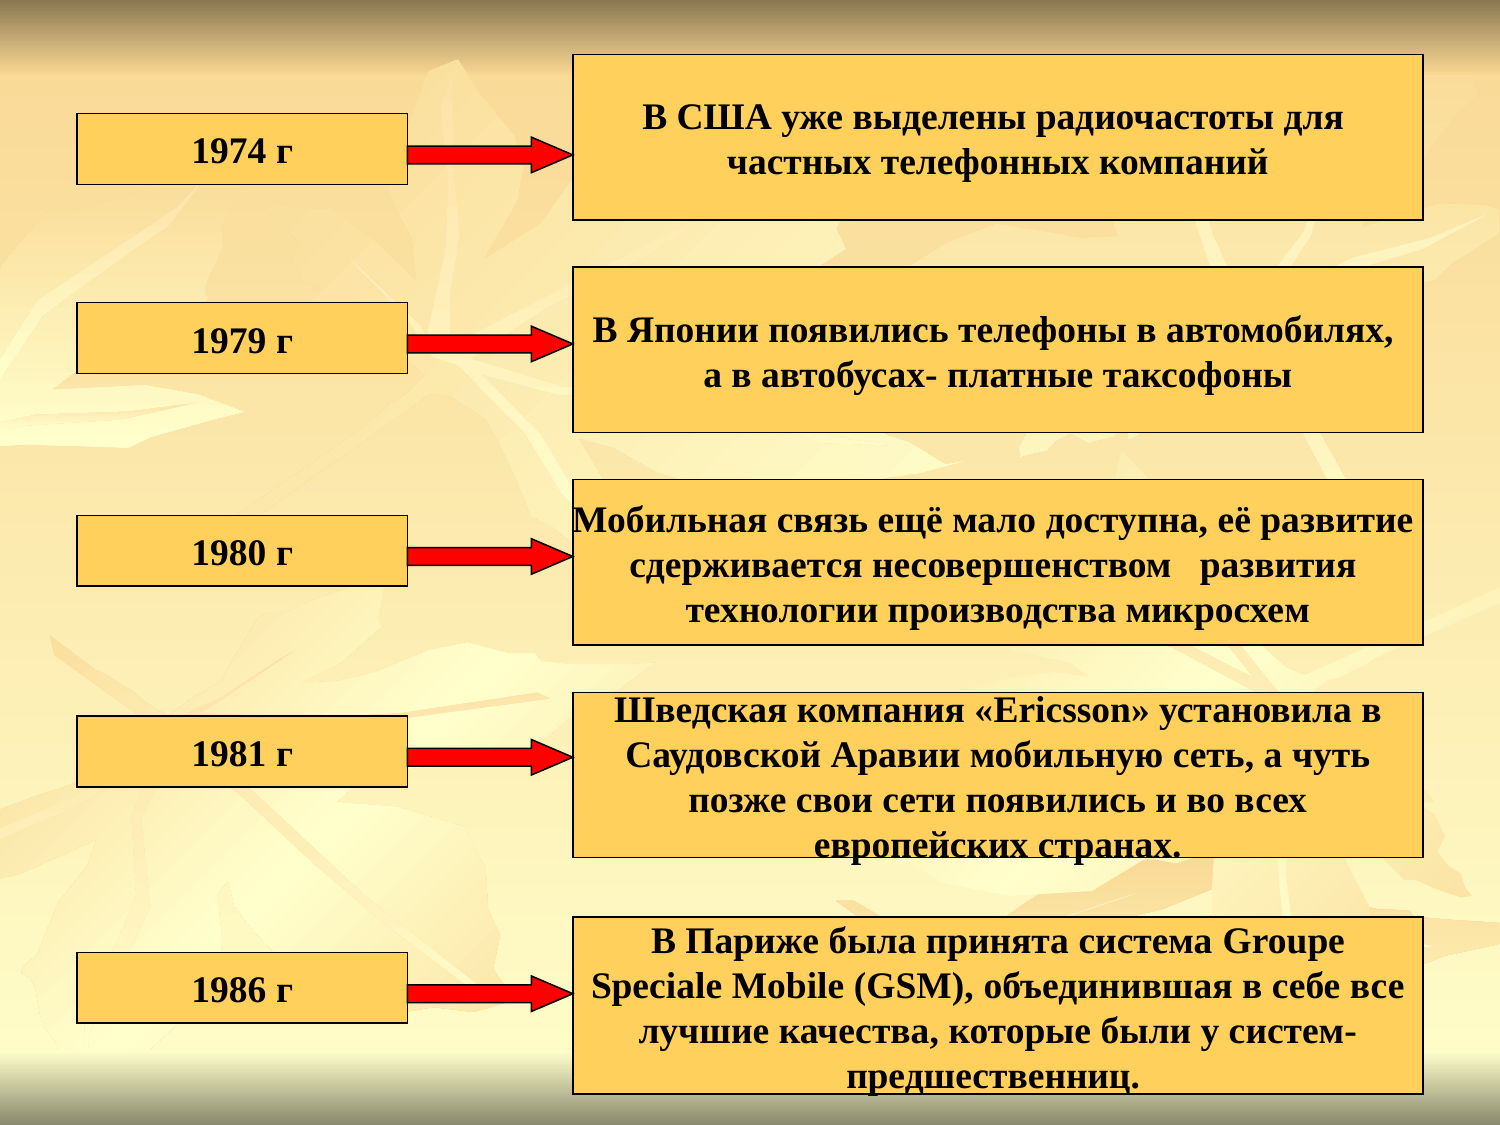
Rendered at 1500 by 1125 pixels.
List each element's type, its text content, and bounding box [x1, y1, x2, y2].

text_box В Париже была принята система Groupe Speciale Mobile (GSM), объединившая в себе все лучшие качества, которые были у систем- предшественниц. [572, 916, 1424, 1094]
text_box [407, 326, 573, 362]
text_box 1979 г [76, 302, 408, 374]
text_box [407, 538, 573, 575]
text_box Шведская компания «Ericsson» установила в Саудовской Аравии мобильную сеть, а чуть позже свои сети появились и во всех европейских странах. [572, 692, 1424, 858]
text_box [407, 976, 573, 1012]
text_box 1981 г [76, 716, 408, 787]
text_box [407, 137, 573, 173]
text_box В Японии появились телефоны в автомобилях, а в автобусах- платные таксофоны [572, 267, 1424, 433]
text_box 1974 г [76, 113, 408, 185]
text_box [407, 739, 573, 775]
text_box 1980 г [76, 515, 408, 587]
text_box 1986 г [76, 952, 408, 1024]
text_box Мобильная связь ещё мало доступна, её развитие сдерживается несовершенством развития технологии производства микросхем [572, 479, 1424, 645]
text_box В США уже выделены радиочастоты для частных телефонных компаний [572, 54, 1424, 220]
